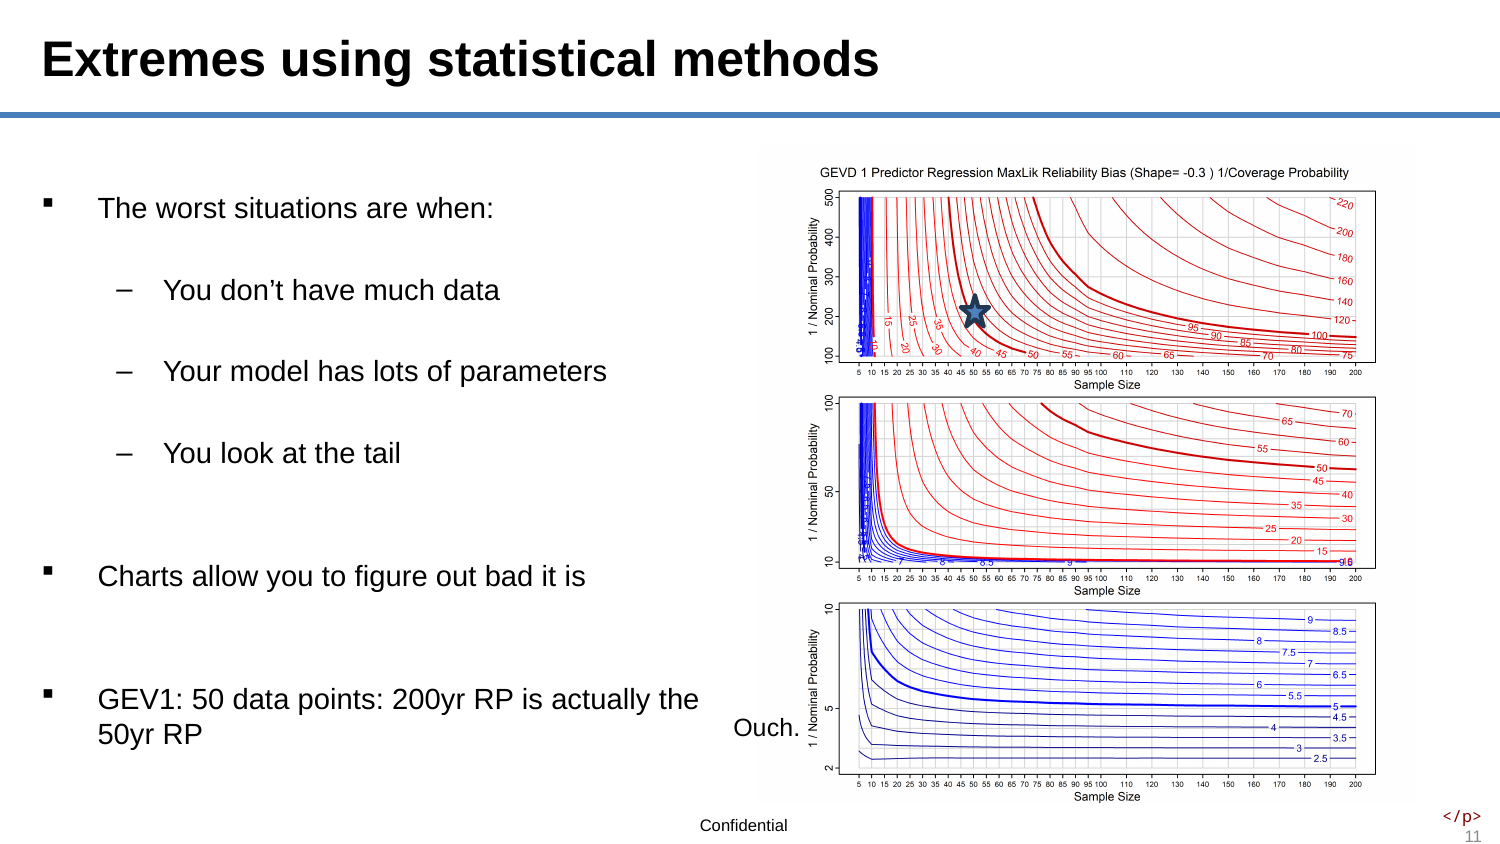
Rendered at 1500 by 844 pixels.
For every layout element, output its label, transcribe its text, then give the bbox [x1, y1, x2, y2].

slide_number </p> 11 [1147, 803, 1498, 844]
text_box Ouch. [718, 668, 753, 769]
text_box The worst situations are when: You don’t have much data Your model has lots of parameters You look at the tail Charts allow you to figure out bad it is GEV1: 50 data points: 200yr RP is actually the 50yr RP [26, 145, 742, 781]
title Extremes using statistical methods [26, 0, 1377, 113]
picture [758, 145, 1417, 804]
